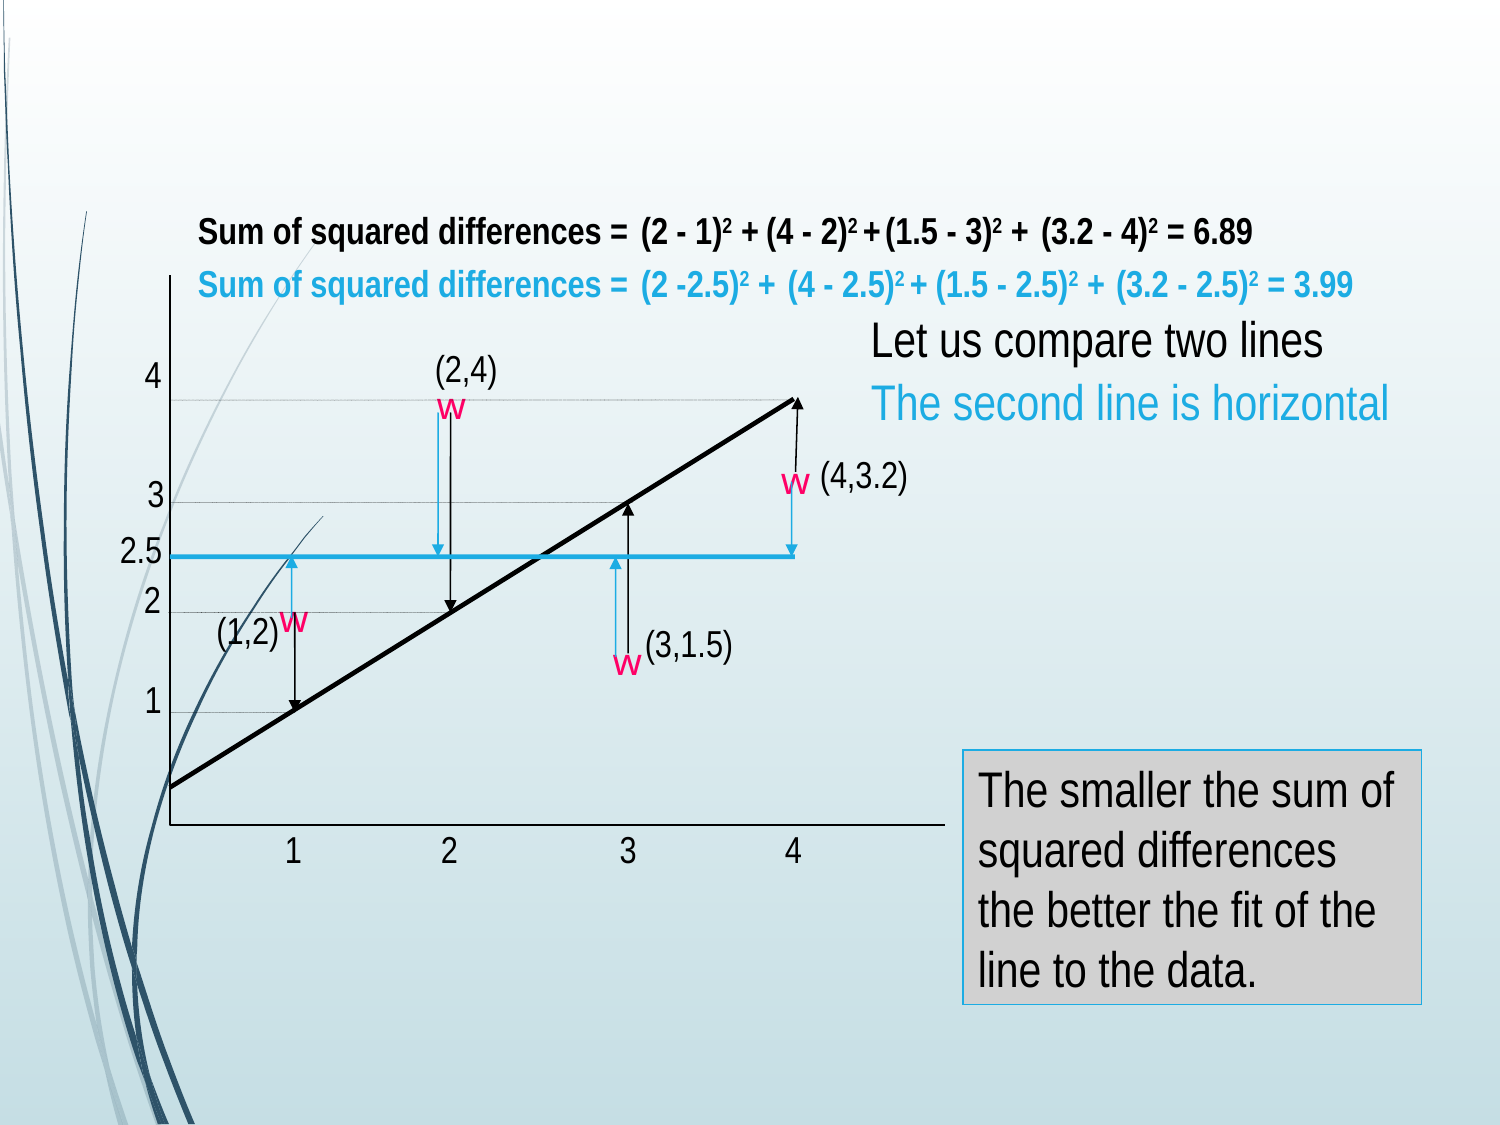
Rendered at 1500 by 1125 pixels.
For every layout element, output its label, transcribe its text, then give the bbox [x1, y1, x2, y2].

text_box (4 - 2)2 + [751, 199, 870, 251]
text_box [791, 396, 804, 461]
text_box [181, 252, 1370, 313]
text_box 2 [129, 578, 176, 628]
text_box (2,4) [420, 337, 513, 398]
text_box The second line is horizontal [856, 362, 1405, 438]
text_box w [264, 587, 286, 599]
text_box (2 - 1)2 + [626, 199, 751, 251]
text_box (3,1.5) [630, 665, 749, 673]
text_box w [796, 449, 826, 510]
text_box Sum of squared differences = [183, 199, 626, 252]
text_box (1.5 - 3)2 + [870, 199, 1026, 251]
text_box 3 [132, 462, 169, 518]
text_box [169, 275, 362, 556]
text_box (3.2 - 4)2 = 6.89 [1026, 199, 1268, 251]
text_box 2.5 [104, 518, 178, 578]
text_box The smaller the sum of squared differences the better the fit of the line to the data. [963, 749, 1422, 1005]
text_box Let us compare two lines [855, 322, 1339, 375]
text_box [316, 665, 945, 826]
text_box 4 [129, 343, 177, 403]
text_box 3 [604, 826, 652, 878]
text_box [129, 667, 318, 879]
text_box [169, 557, 293, 667]
text_box 4 [770, 818, 817, 878]
text_box (4,3.2) [805, 443, 924, 503]
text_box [291, 412, 792, 657]
text_box w [597, 665, 657, 691]
text_box 2 [426, 818, 473, 878]
text_box (1,2) [201, 599, 287, 660]
text_box w [421, 398, 481, 411]
